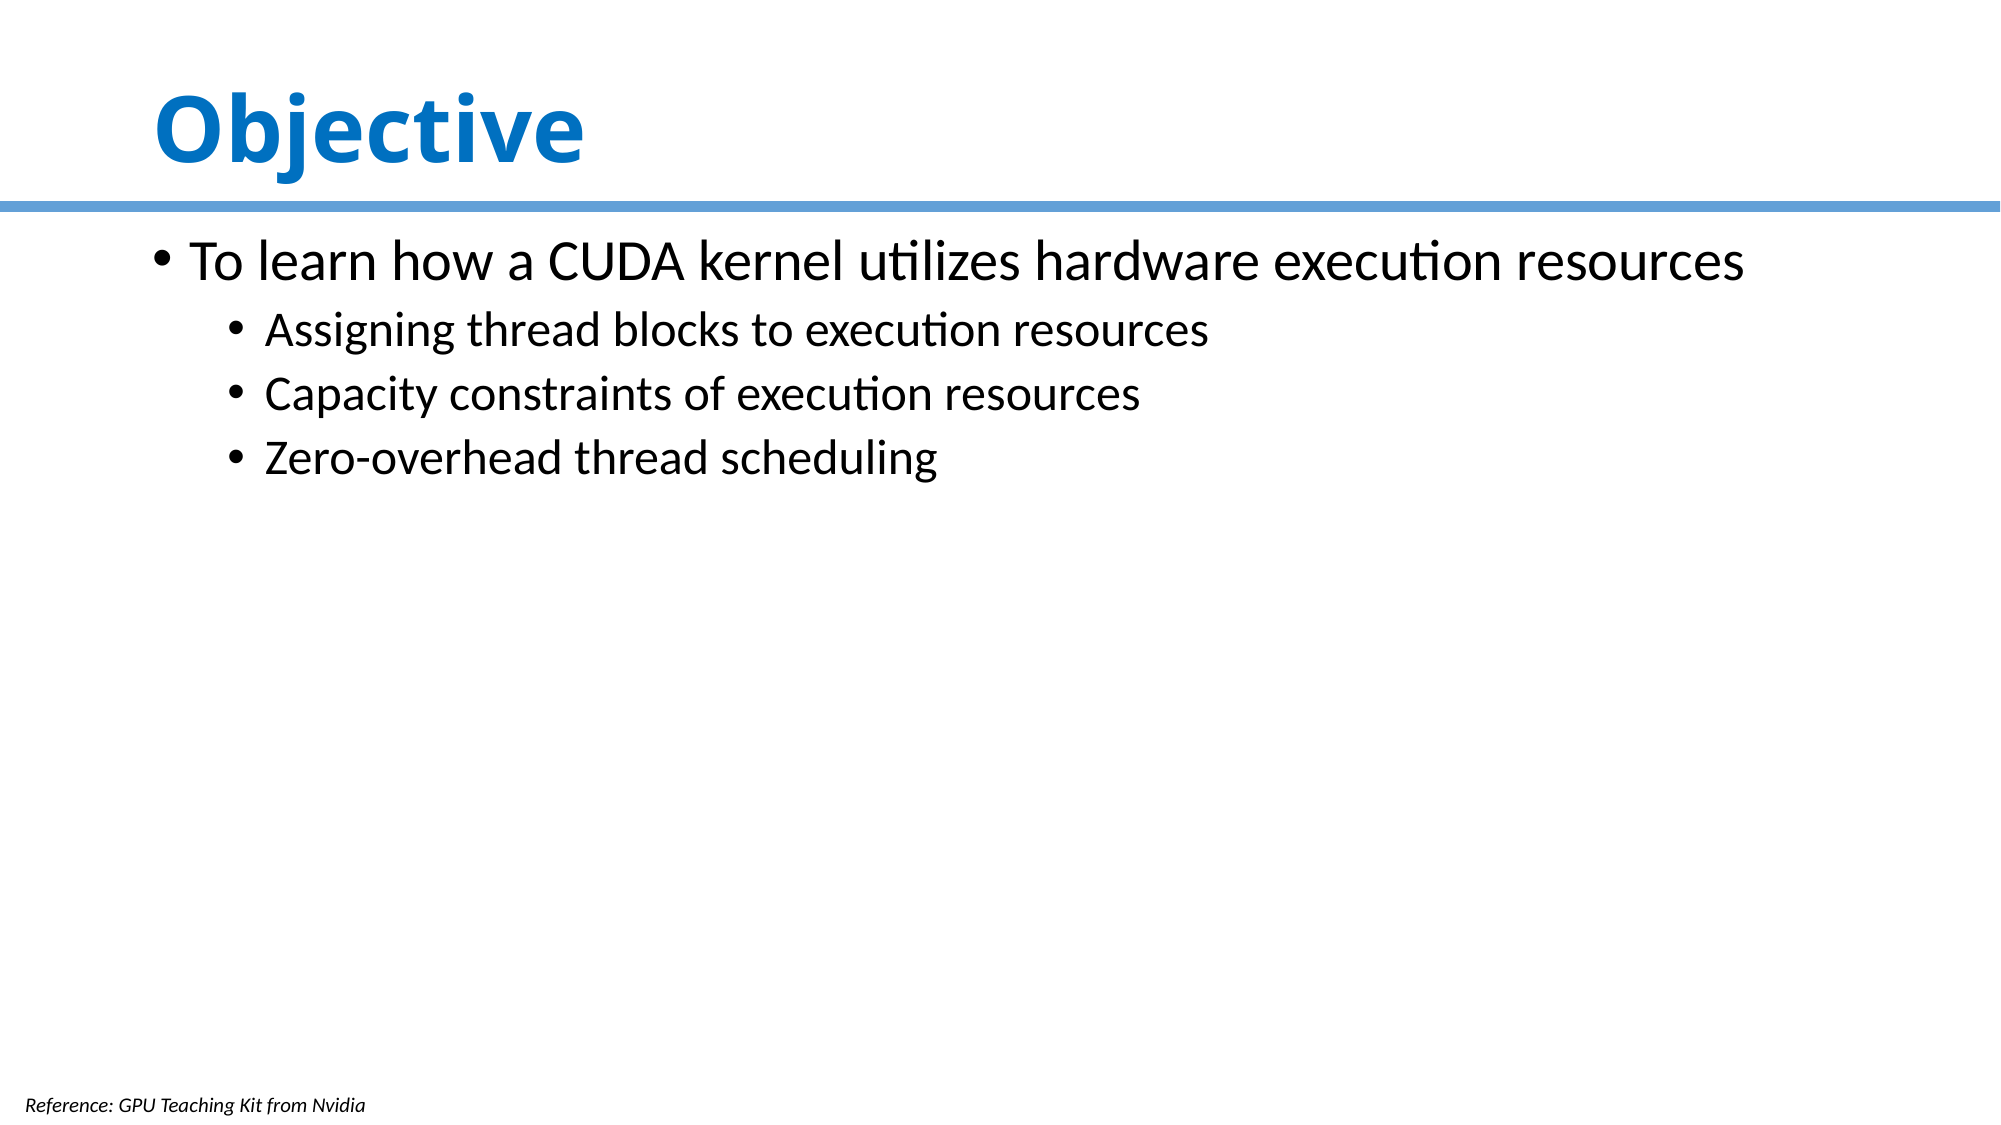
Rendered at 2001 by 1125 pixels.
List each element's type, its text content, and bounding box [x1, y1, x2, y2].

list To learn how a CUDA kernel utilizes hardware execution resources Assigning thread blocks to execution resources Capacity constraints of execution resources Zero-overhead thread scheduling [137, 222, 1863, 1014]
title Objective [137, 59, 1863, 207]
text_box Reference: GPU Teaching Kit from Nvidia [10, 1084, 381, 1125]
